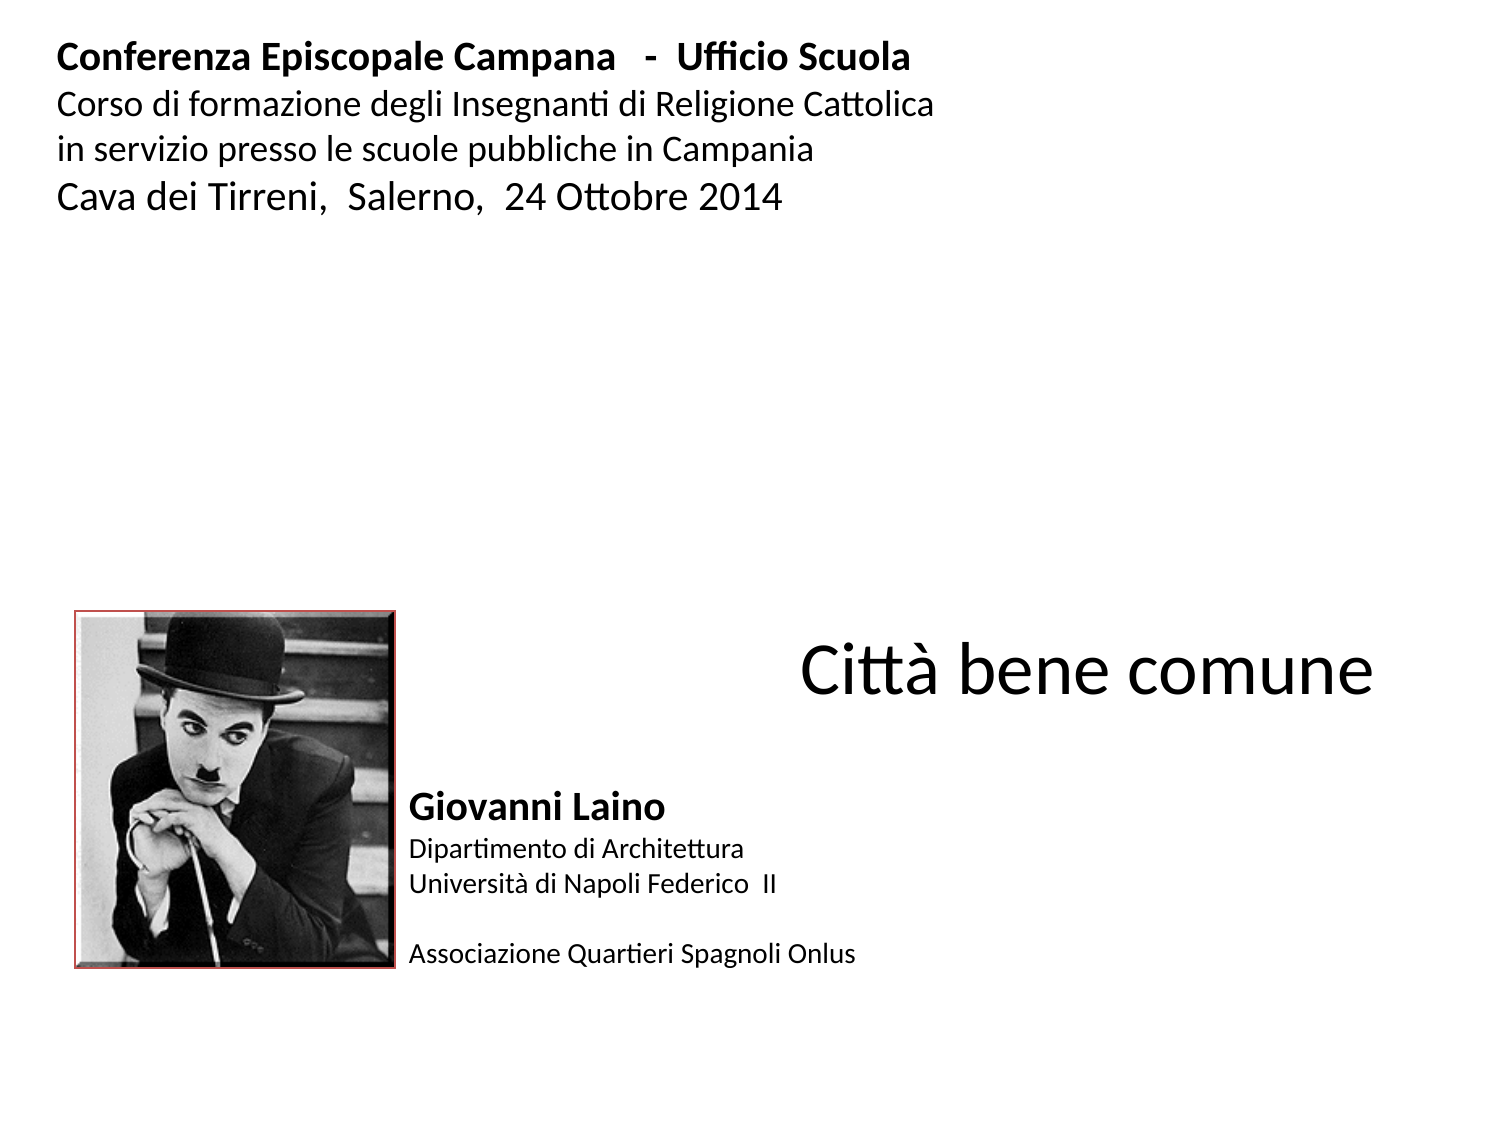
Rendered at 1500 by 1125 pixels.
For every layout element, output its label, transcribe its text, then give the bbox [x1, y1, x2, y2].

text_box Conferenza Episcopale Campana - Ufficio Scuola Corso di formazione degli Insegnanti di Religione Cattolica in servizio presso le scuole pubbliche in Campania Cava dei Tirreni, Salerno, 24 Ottobre 2014 [42, 21, 1438, 227]
picture [75, 611, 395, 968]
text_box Giovanni Laino Dipartimento di Architettura Università di Napoli Federico II Associazione Quartieri Spagnoli Onlus [394, 681, 1280, 1032]
text_box Città bene comune [632, 611, 1390, 717]
